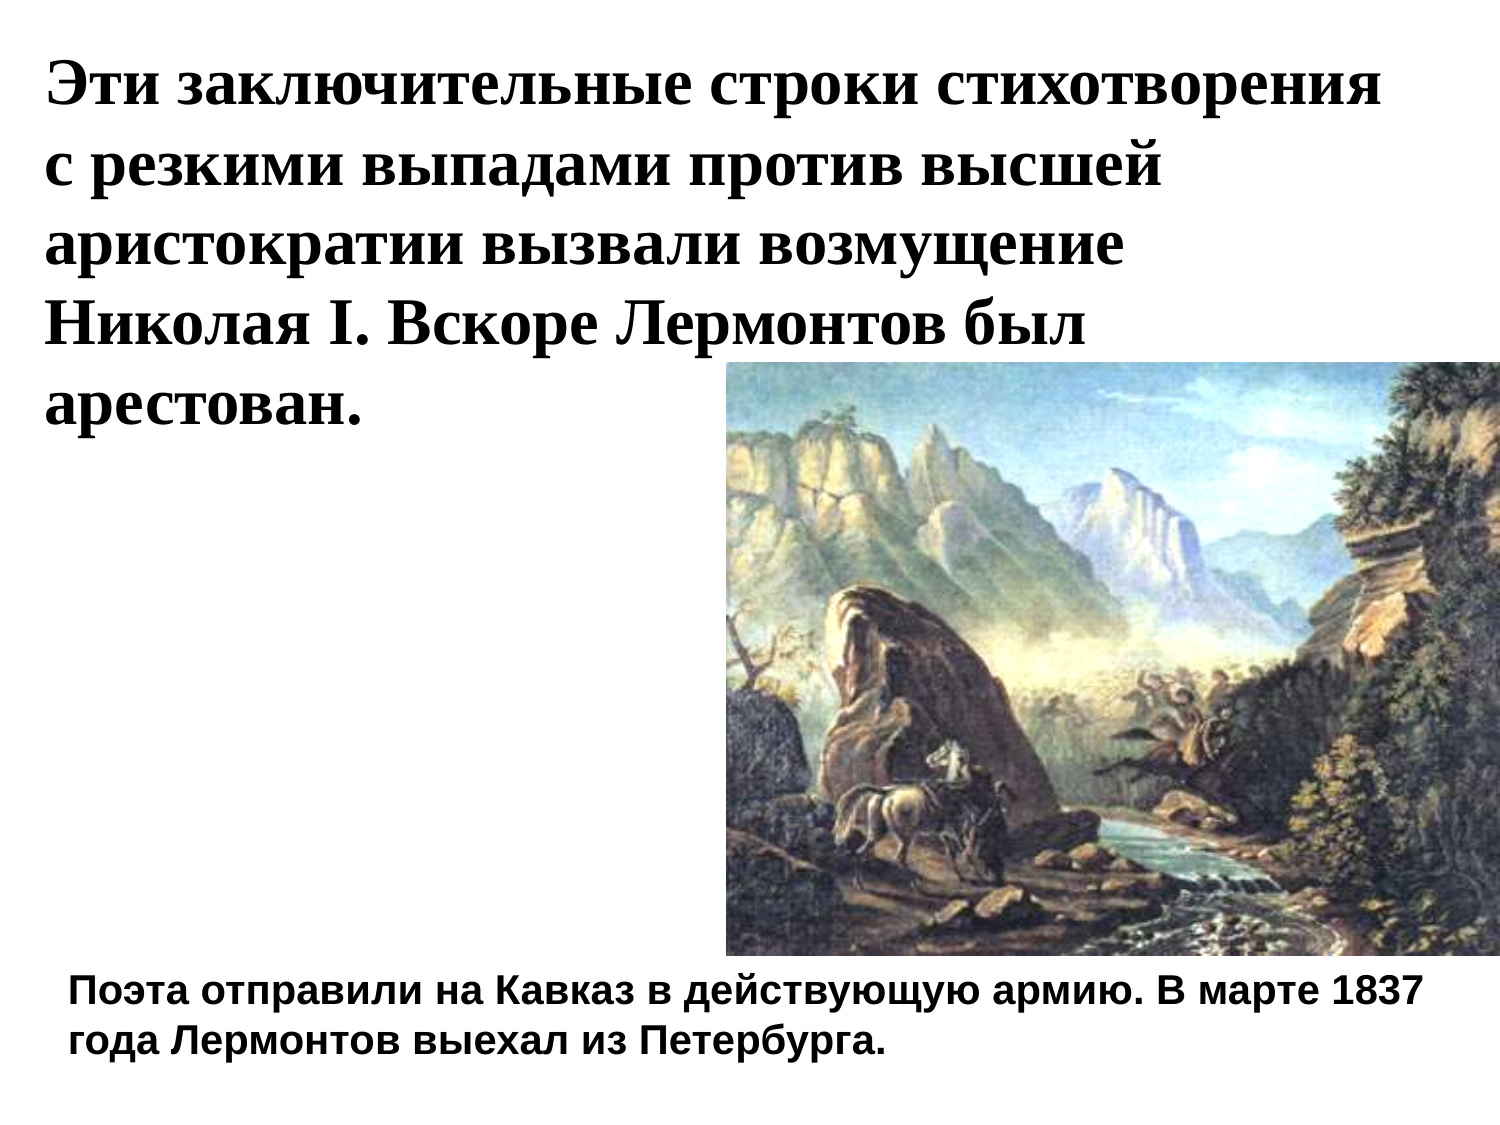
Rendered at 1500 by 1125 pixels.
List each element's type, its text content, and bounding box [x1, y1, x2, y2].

picture [726, 362, 1500, 956]
text_box Поэта отправили на Кавказ в действующую армию. В марте 1837 года Лермонтов выехал из Петербурга. [53, 955, 1459, 1070]
text_box Эти заключительные строки стихотворения с резкими выпадами против высшей аристократии вызвали возмущение Николая I. Вскоре Лермонтов был арестован. [29, 30, 1412, 446]
